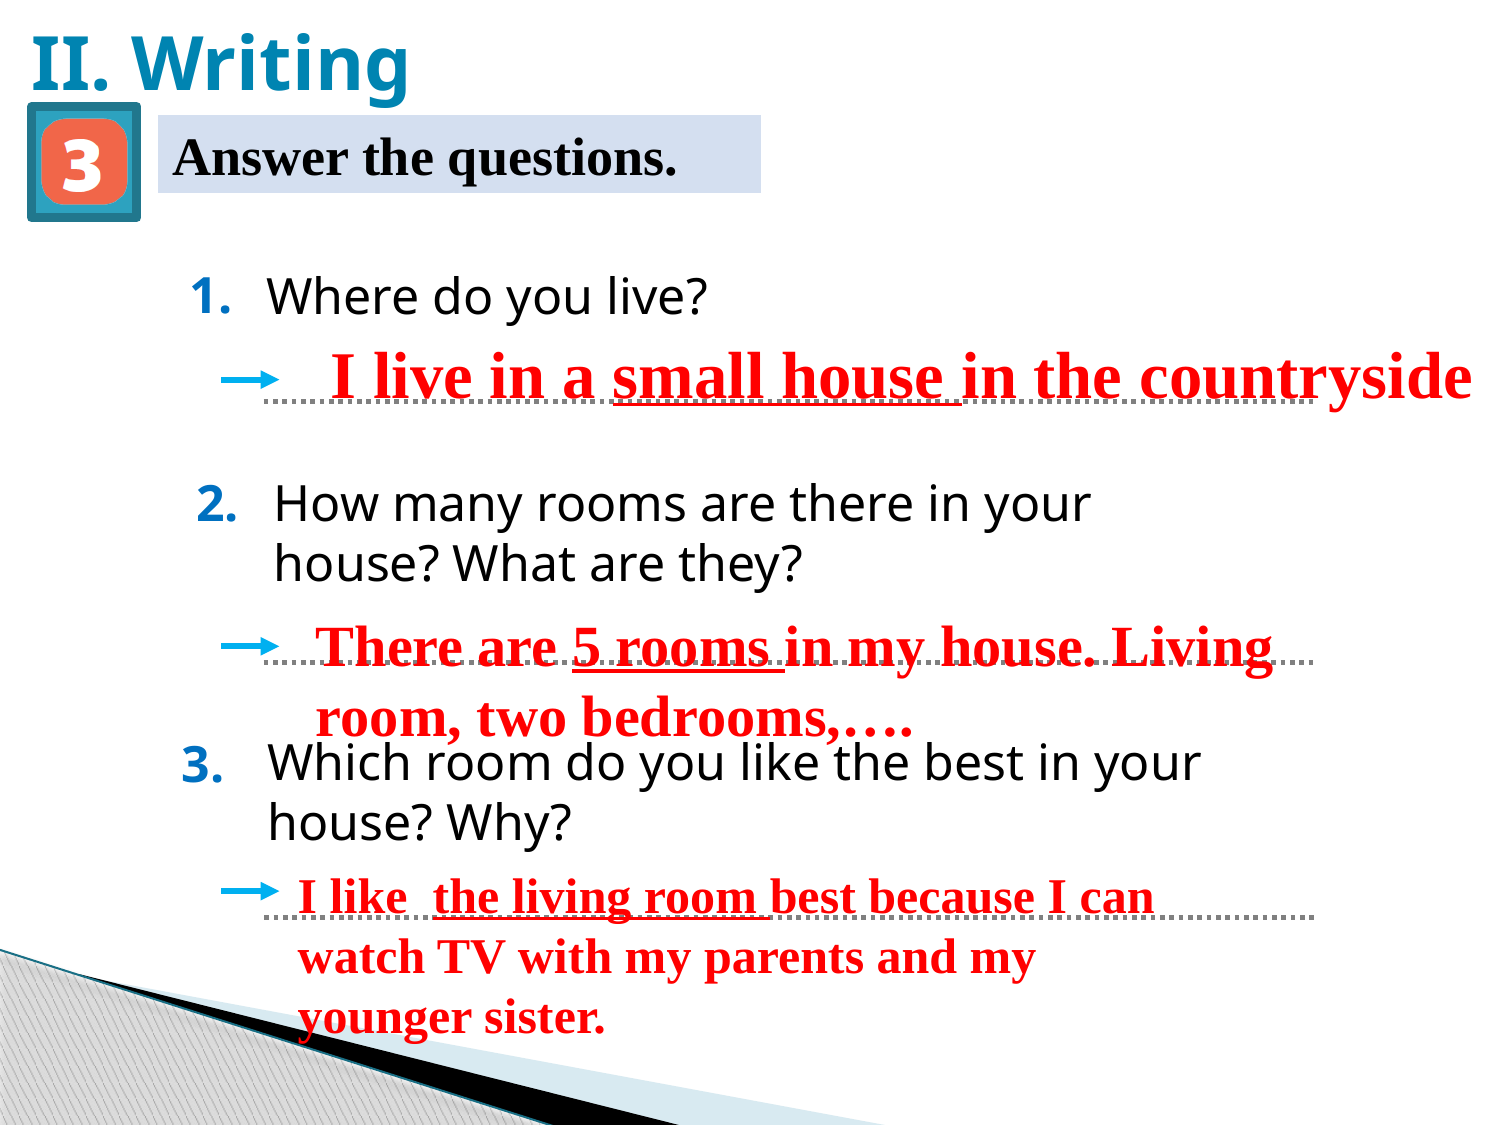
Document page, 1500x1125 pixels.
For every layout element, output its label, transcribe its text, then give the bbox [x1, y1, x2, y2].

text_box There are 5 rooms in my house. Living room, two bedrooms,…. [301, 674, 1294, 723]
text_box II. Writing [17, 8, 427, 113]
text_box There are 5 rooms in my house. Living room, two bedrooms,…. [301, 600, 1294, 662]
text_box I like the living room best because I can watch TV with my parents and my younger sister. [282, 928, 1224, 1052]
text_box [174, 255, 1116, 334]
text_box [166, 723, 1333, 860]
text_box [180, 463, 1244, 601]
picture [35, 110, 133, 214]
text_box I like the living room best because I can watch TV with my parents and my younger sister. [282, 871, 1224, 916]
text_box I live in a small house in the countryside [315, 324, 1500, 420]
text_box Answer the questions. [157, 114, 762, 194]
